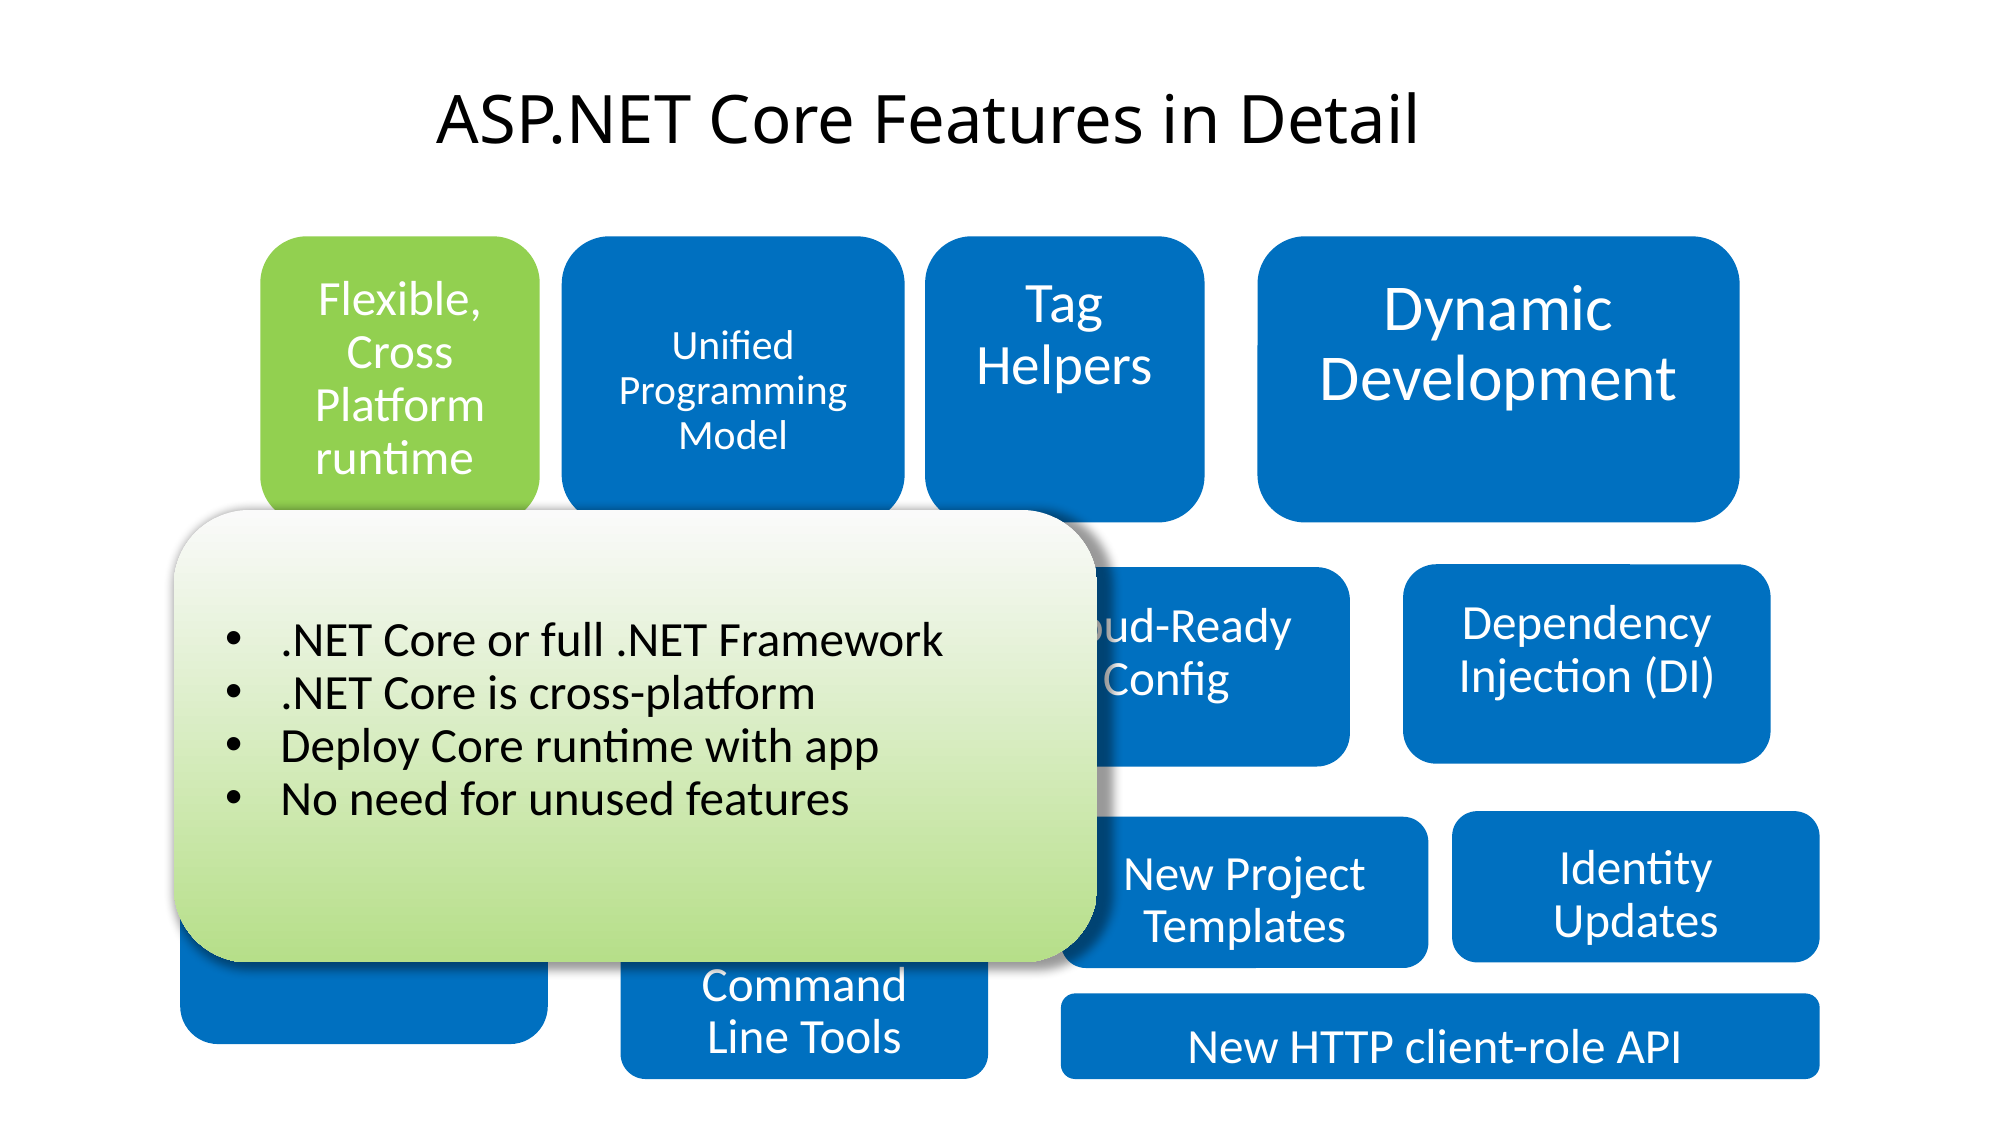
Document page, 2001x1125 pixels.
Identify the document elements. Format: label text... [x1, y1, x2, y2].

text_box .NET Core or full .NET Framework .NET Core is cross-platform Deploy Core runtime with app No need for unused features [173, 509, 1098, 963]
text_box New HTTP client-role API [1060, 992, 1821, 1080]
text_box Command Line Tools [620, 977, 989, 1080]
text_box Unified Programming Model [561, 235, 906, 502]
text_box Flexible, Cross Platform runtime [259, 235, 541, 502]
text_box Dynamic Development [1256, 235, 1741, 523]
text_box Cloud-Ready Config [1119, 566, 1351, 768]
text_box Dependency Injection (DI) [1402, 563, 1772, 765]
text_box Identity Updates [1451, 810, 1821, 963]
text_box Fast HTTP Performance [179, 939, 549, 1045]
text_box Tag Helpers [924, 235, 1206, 523]
text_box New Project Templates [1077, 816, 1429, 969]
text_box ASP.NET Core Features in Detail [421, 47, 1519, 196]
